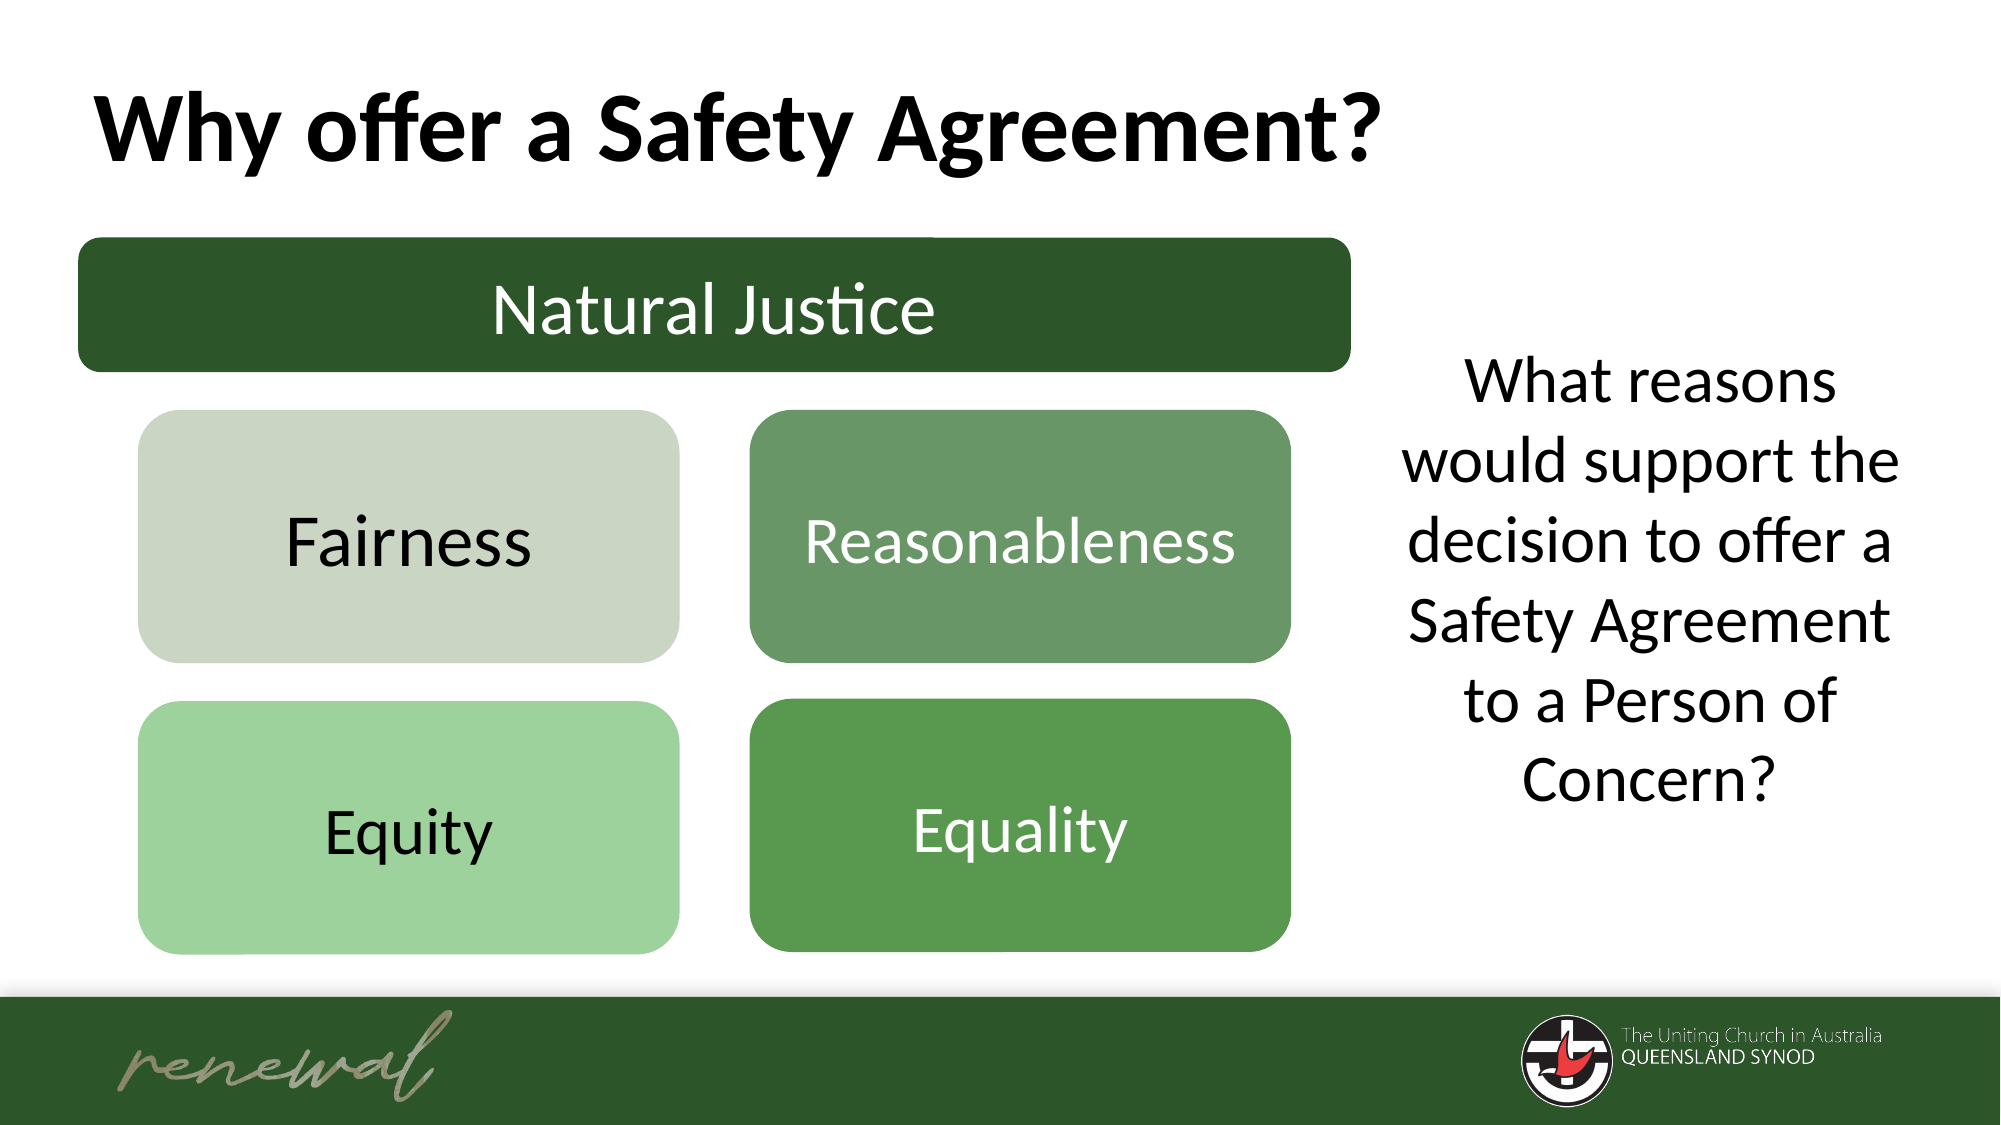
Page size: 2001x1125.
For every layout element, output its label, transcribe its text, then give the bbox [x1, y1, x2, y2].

title Why offer a Safety Agreement? [78, 20, 1804, 238]
text_box What reasons would support the decision to offer a Safety Agreement to a Person of Concern? [1379, 327, 1922, 823]
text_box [78, 237, 1351, 955]
picture [1518, 1011, 1884, 1111]
